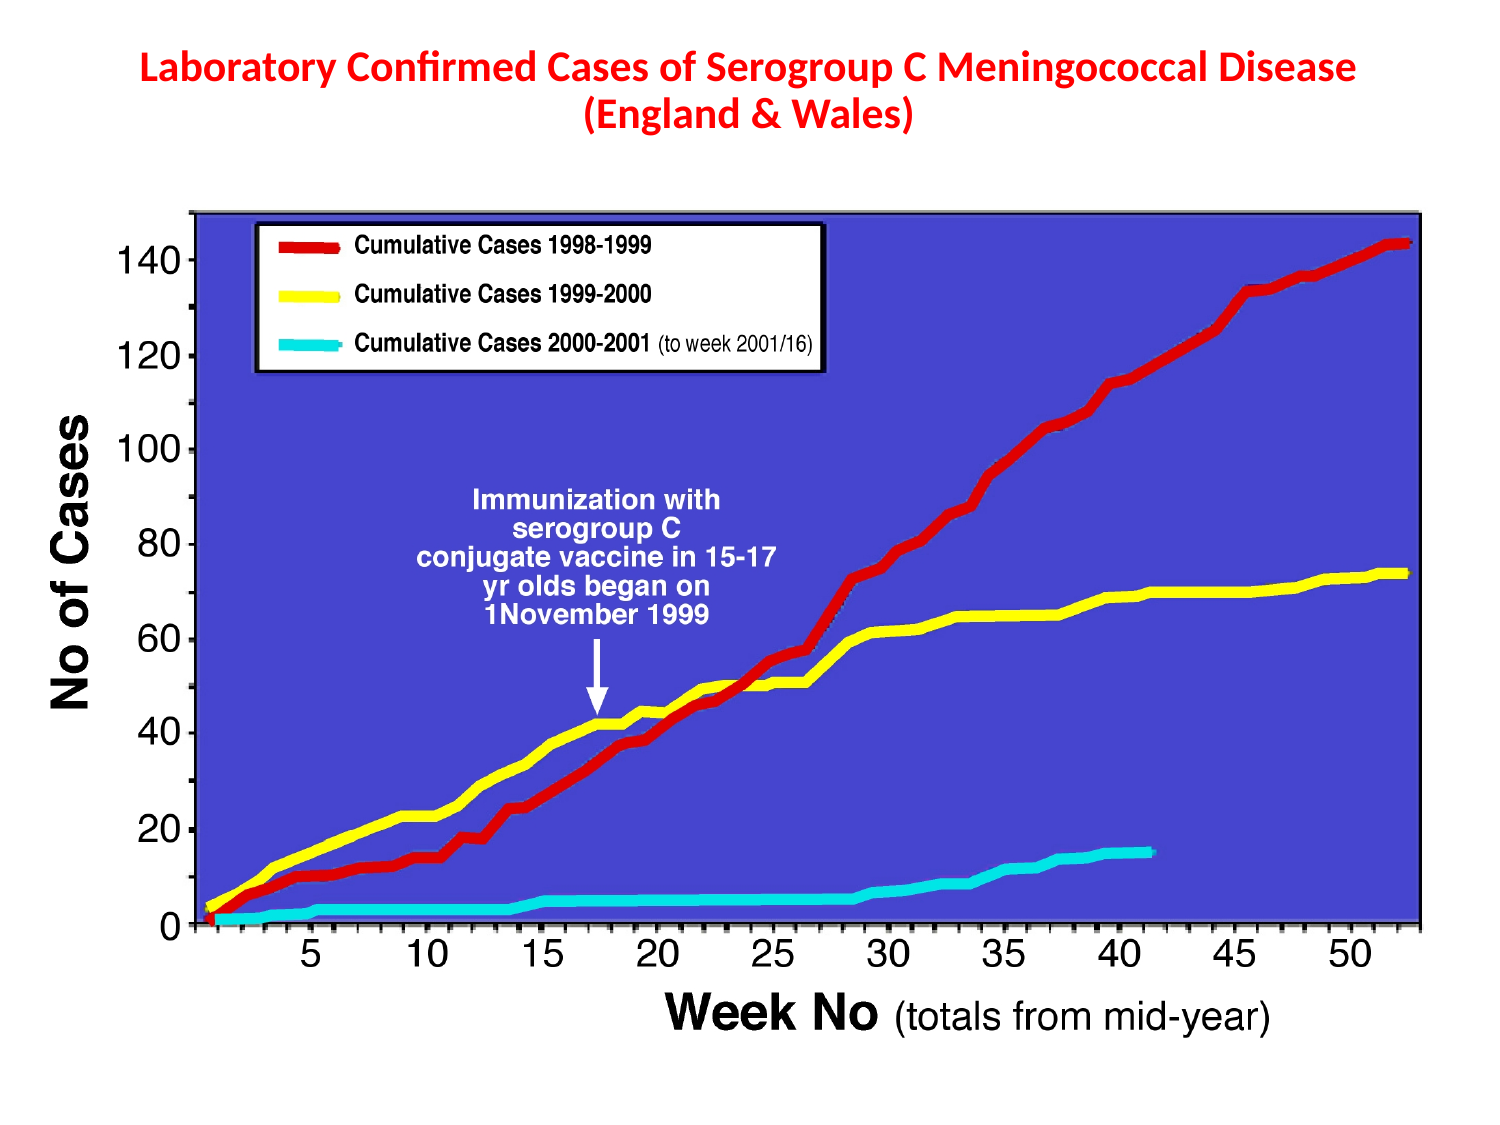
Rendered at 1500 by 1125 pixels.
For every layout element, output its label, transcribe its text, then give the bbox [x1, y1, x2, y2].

picture [49, 199, 1438, 1038]
text_box Laboratory Confirmed Cases of Serogroup C Meningococcal Disease (England & Wales)‏ [117, 35, 1381, 146]
